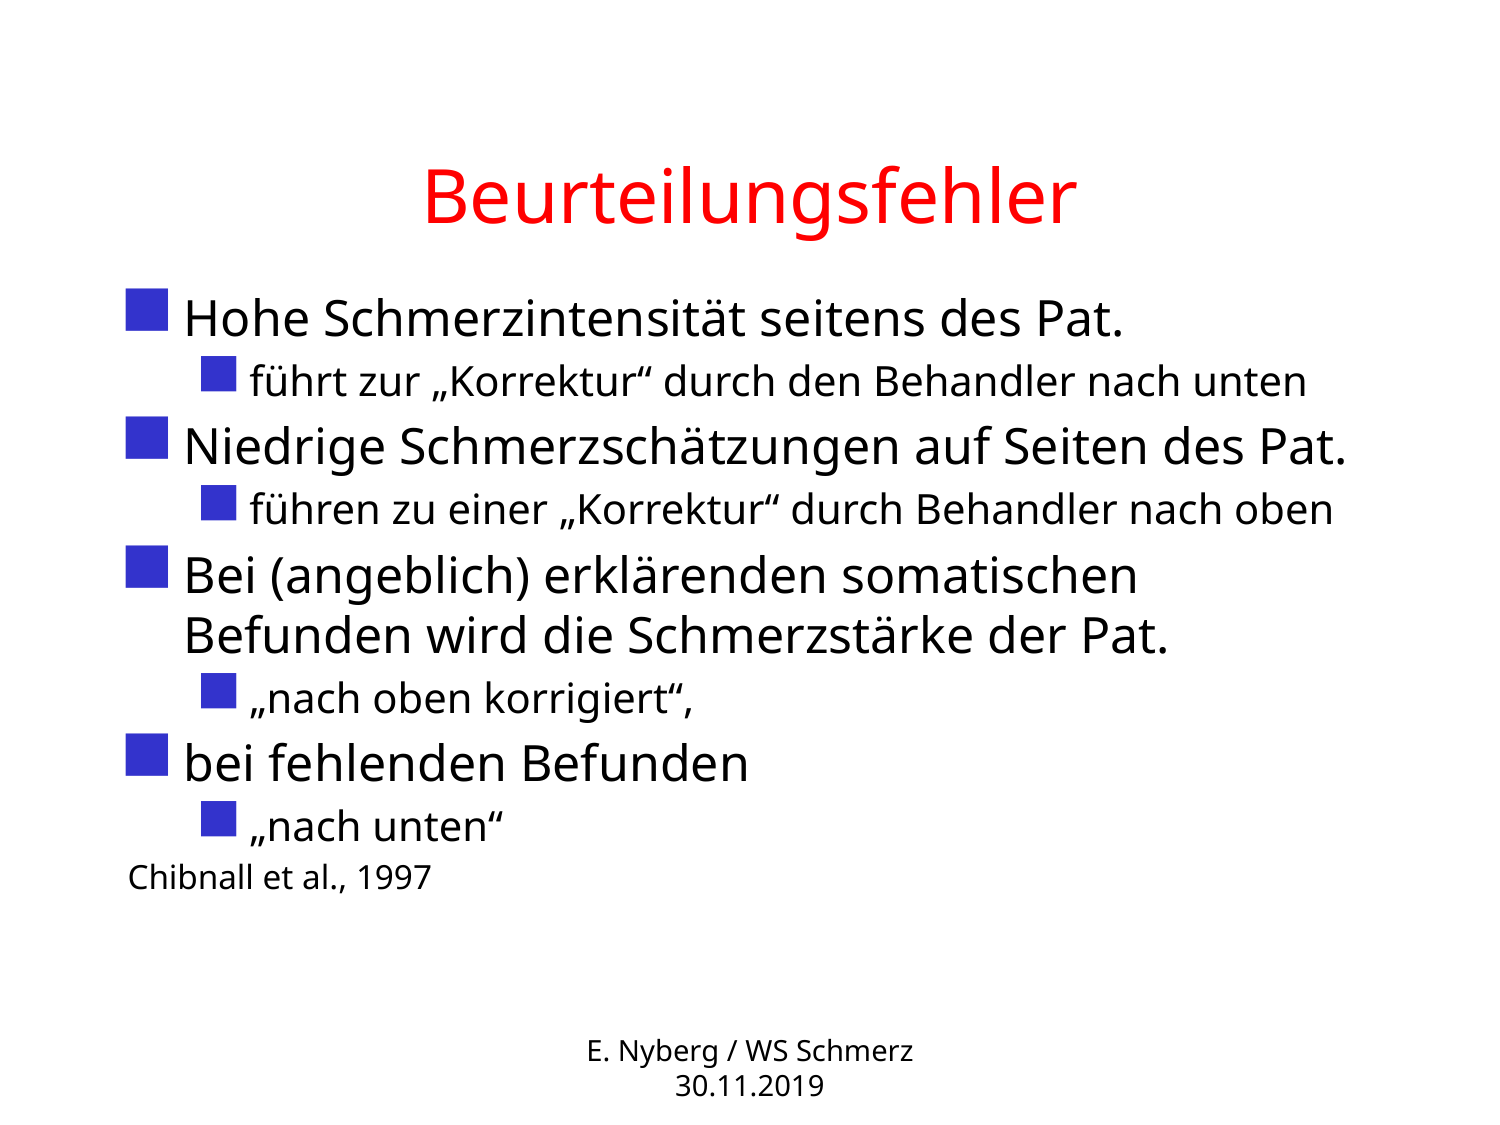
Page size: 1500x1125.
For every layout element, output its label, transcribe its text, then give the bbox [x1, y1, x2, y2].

title Beurteilungsfehler [112, 99, 1388, 278]
footer E. Nyberg / WS Schmerz 30.11.2019 [512, 1024, 988, 1101]
list Hohe Schmerzintensität seitens des Pat. führt zur „Korrektur“ durch den Behandler nach unten Niedrige Schmerzschätzungen auf Seiten des Pat. führen zu einer „Korrektur“ durch Behandler nach oben Bei (angeblich) erklärenden somatischen Befunden wird die Schmerzstärke der Pat. „nach oben korrigiert“, bei fehlenden Befunden „nach unten“ Chibnall et al., 1997 [112, 278, 1388, 1000]
